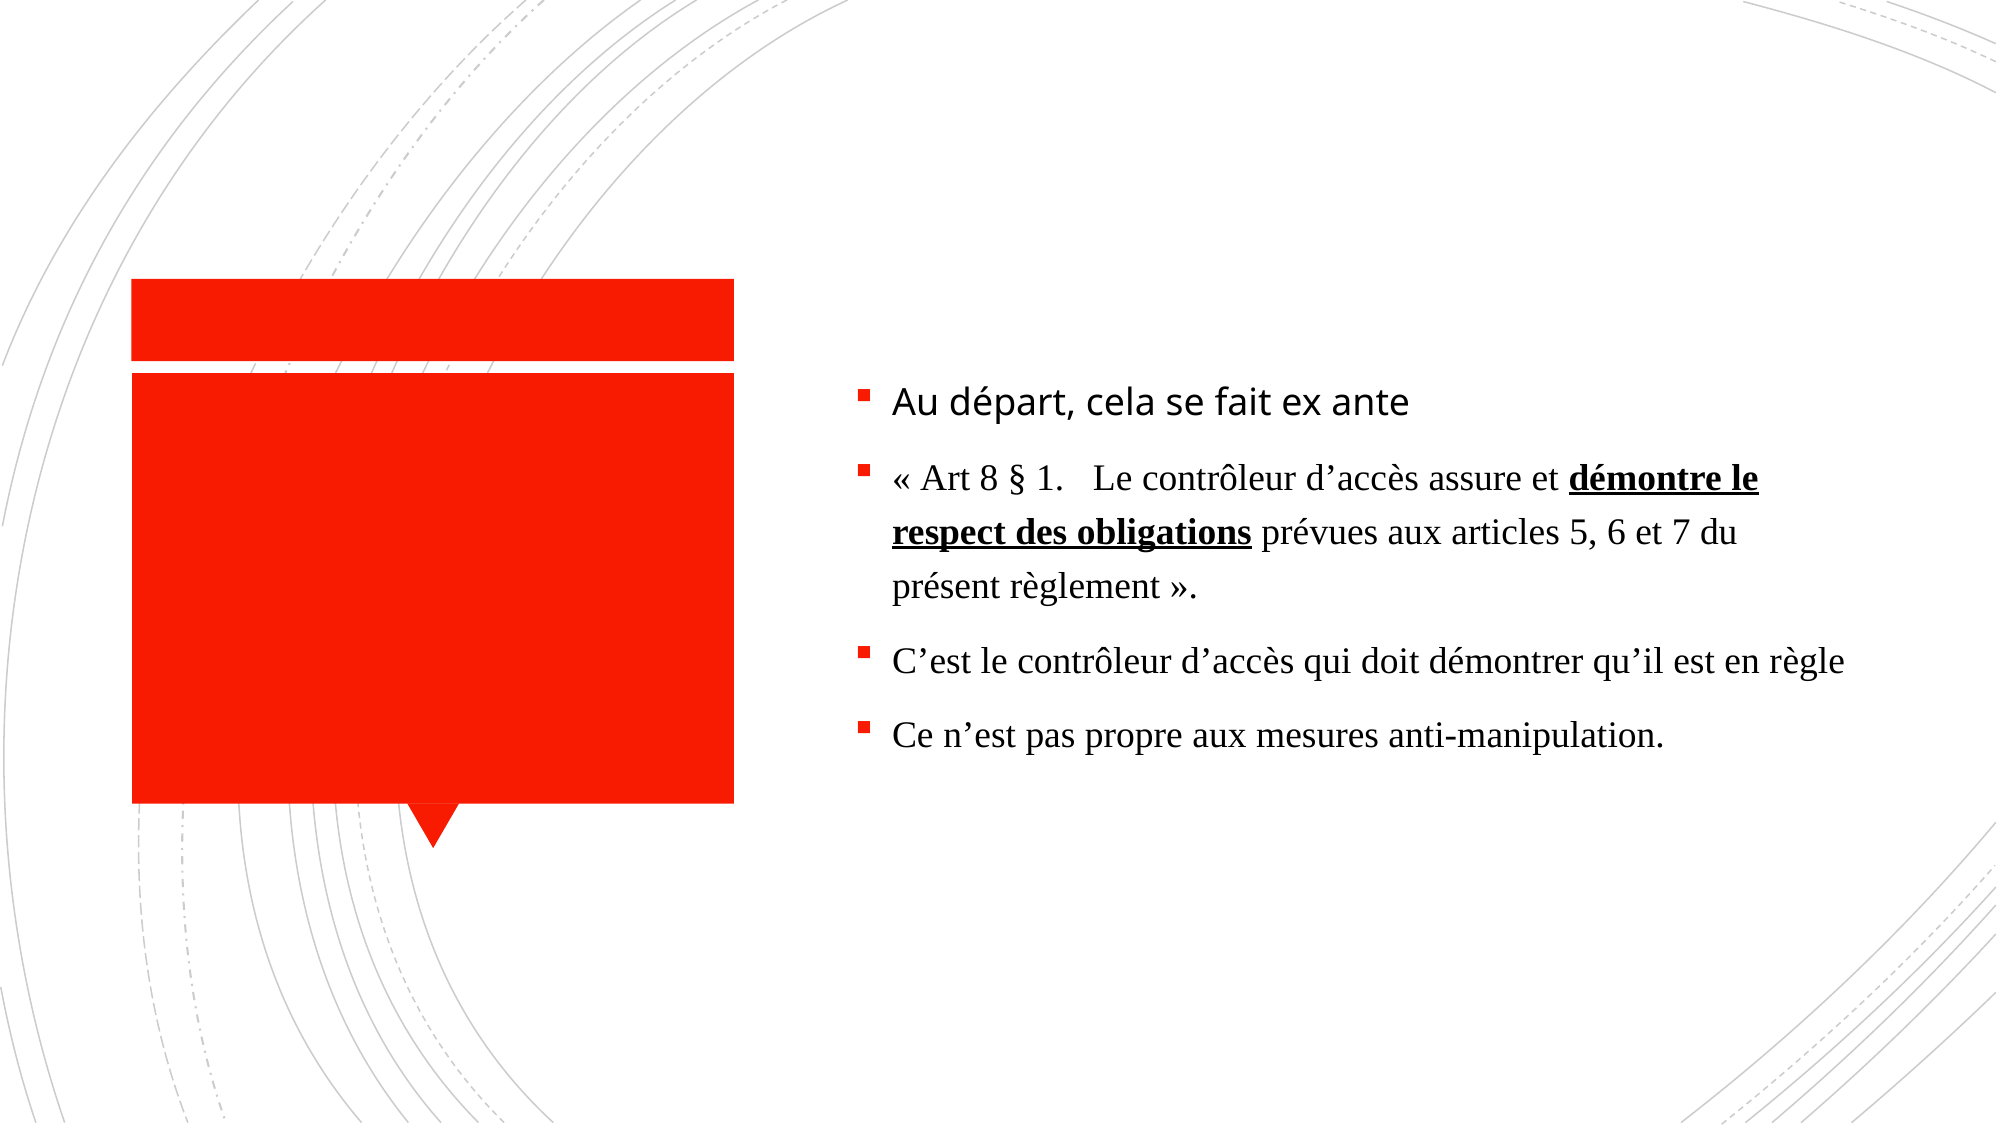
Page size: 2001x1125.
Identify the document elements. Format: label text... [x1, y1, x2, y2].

list Au départ, cela se fait ex ante « Art 8 § 1. Le contrôleur d’accès assure et démontre le respect des obligations prévues aux articles 5, 6 et 7 du présent règlement ». C’est le contrôleur d’accès qui doit démontrer qu’il est en règle Ce n’est pas propre aux mesures anti-manipulation. [839, 131, 1871, 993]
